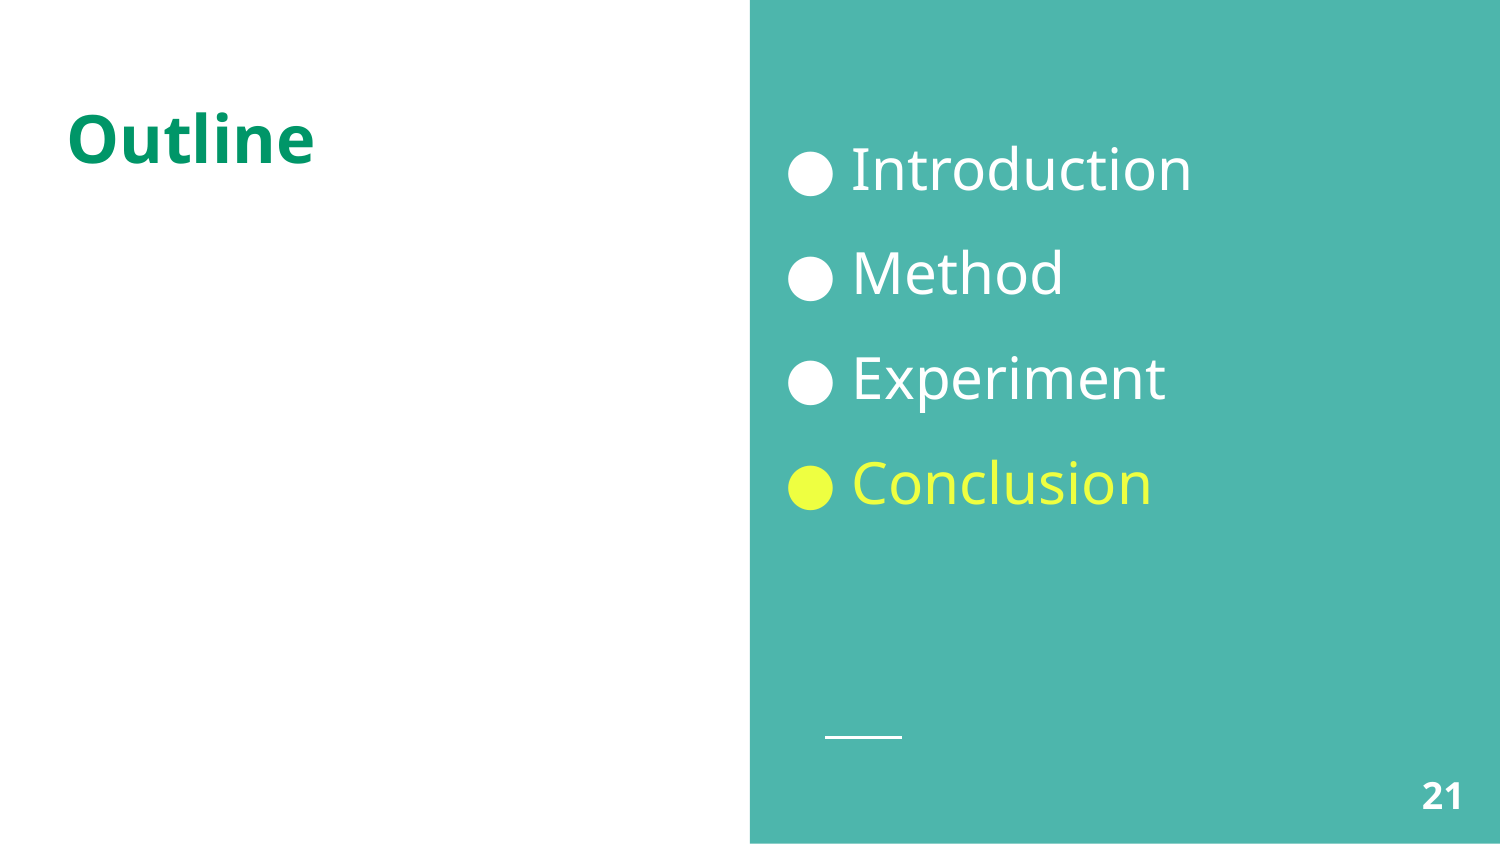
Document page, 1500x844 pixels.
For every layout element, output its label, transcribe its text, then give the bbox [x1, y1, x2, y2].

text_box Introduction Method Experiment Conclusion [761, 82, 1446, 755]
slide_number ‹#› [1389, 764, 1480, 830]
text_box Outline [51, 82, 660, 494]
